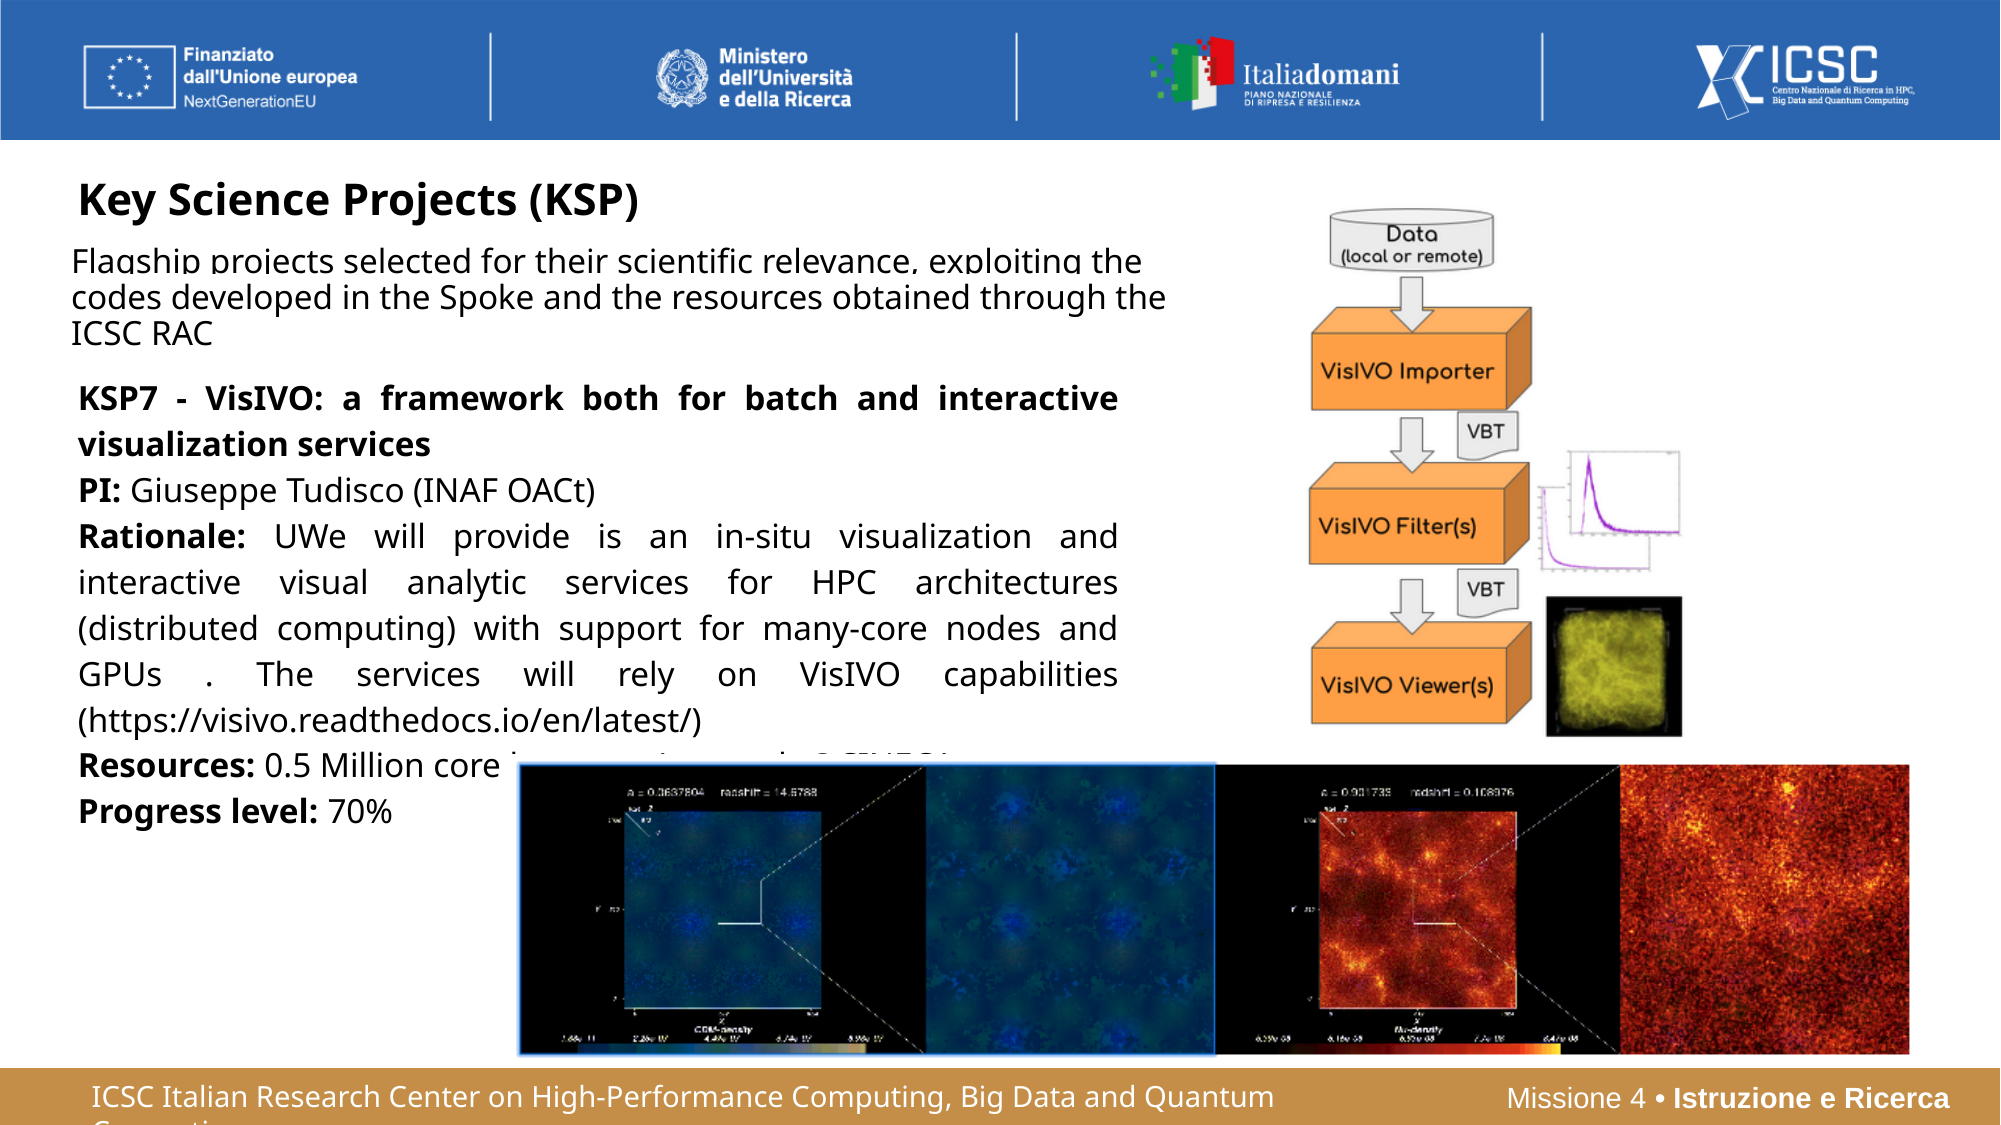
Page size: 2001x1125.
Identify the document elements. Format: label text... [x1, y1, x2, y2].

picture [512, 182, 1920, 1061]
text_box Key Science Projects (KSP) [62, 169, 1919, 232]
picture [0, 0, 2000, 140]
text_box KSP7 - VisIVO: a framework both for batch and interactive visualization services PI: Giuseppe Tudisco (INAF OACt) Rationale: UWe will provide is an in-situ visualization and interactive visual analytic services for HPC architectures (distributed computing) with support for many-core nodes and GPUs . The services will rely on VisIVO capabilities (https://visivo.readthedocs.io/en/latest/) Resources: 0.5 Million core hours on Leonardo@CINECA Progress level: 70% [18, 364, 1136, 838]
text_box Flagship projects selected for their scientific relevance, exploiting the codes developed in the Spoke and the resources obtained through the ICSC RAC [11, 237, 1191, 361]
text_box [0, 1067, 2000, 1125]
